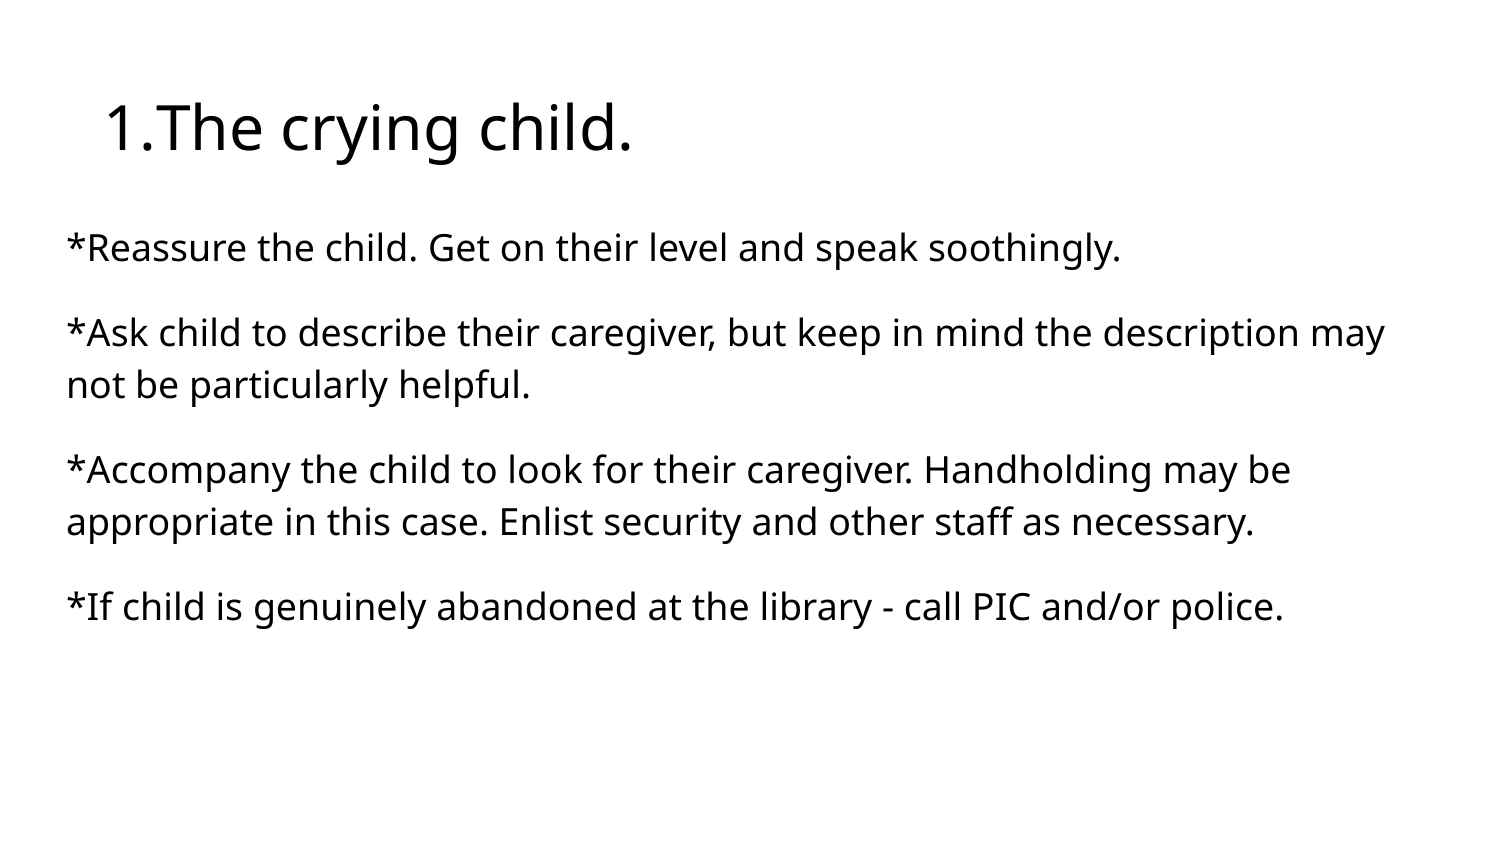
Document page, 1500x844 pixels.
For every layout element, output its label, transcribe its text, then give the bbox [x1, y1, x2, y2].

title The crying child. [51, 72, 1449, 167]
list *Reassure the child. Get on their level and speak soothingly. *Ask child to describe their caregiver, but keep in mind the description may not be particularly helpful. *Accompany the child to look for their caregiver. Handholding may be appropriate in this case. Enlist security and other staff as necessary. *If child is genuinely abandoned at the library - call PIC and/or police. [51, 202, 1449, 750]
